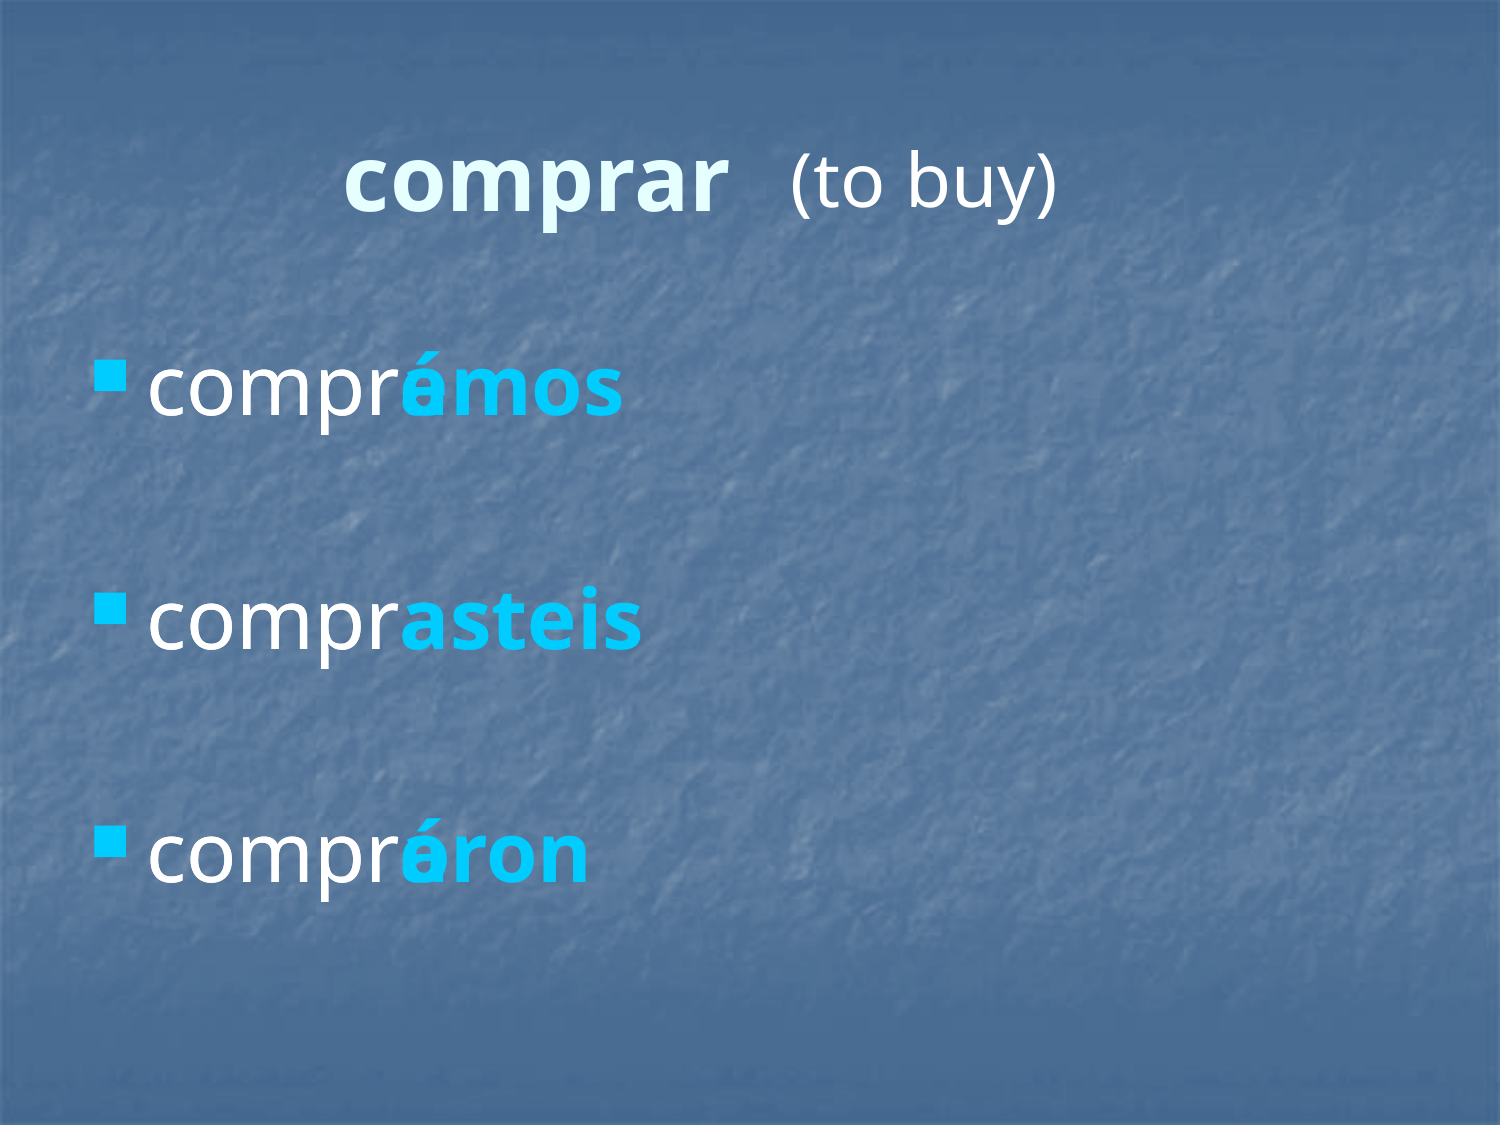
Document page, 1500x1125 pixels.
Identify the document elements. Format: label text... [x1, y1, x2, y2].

list compramos comprasteis compraron [74, 324, 1426, 1001]
text_box (to buy) [776, 124, 1074, 230]
title comprar [74, 62, 1001, 288]
